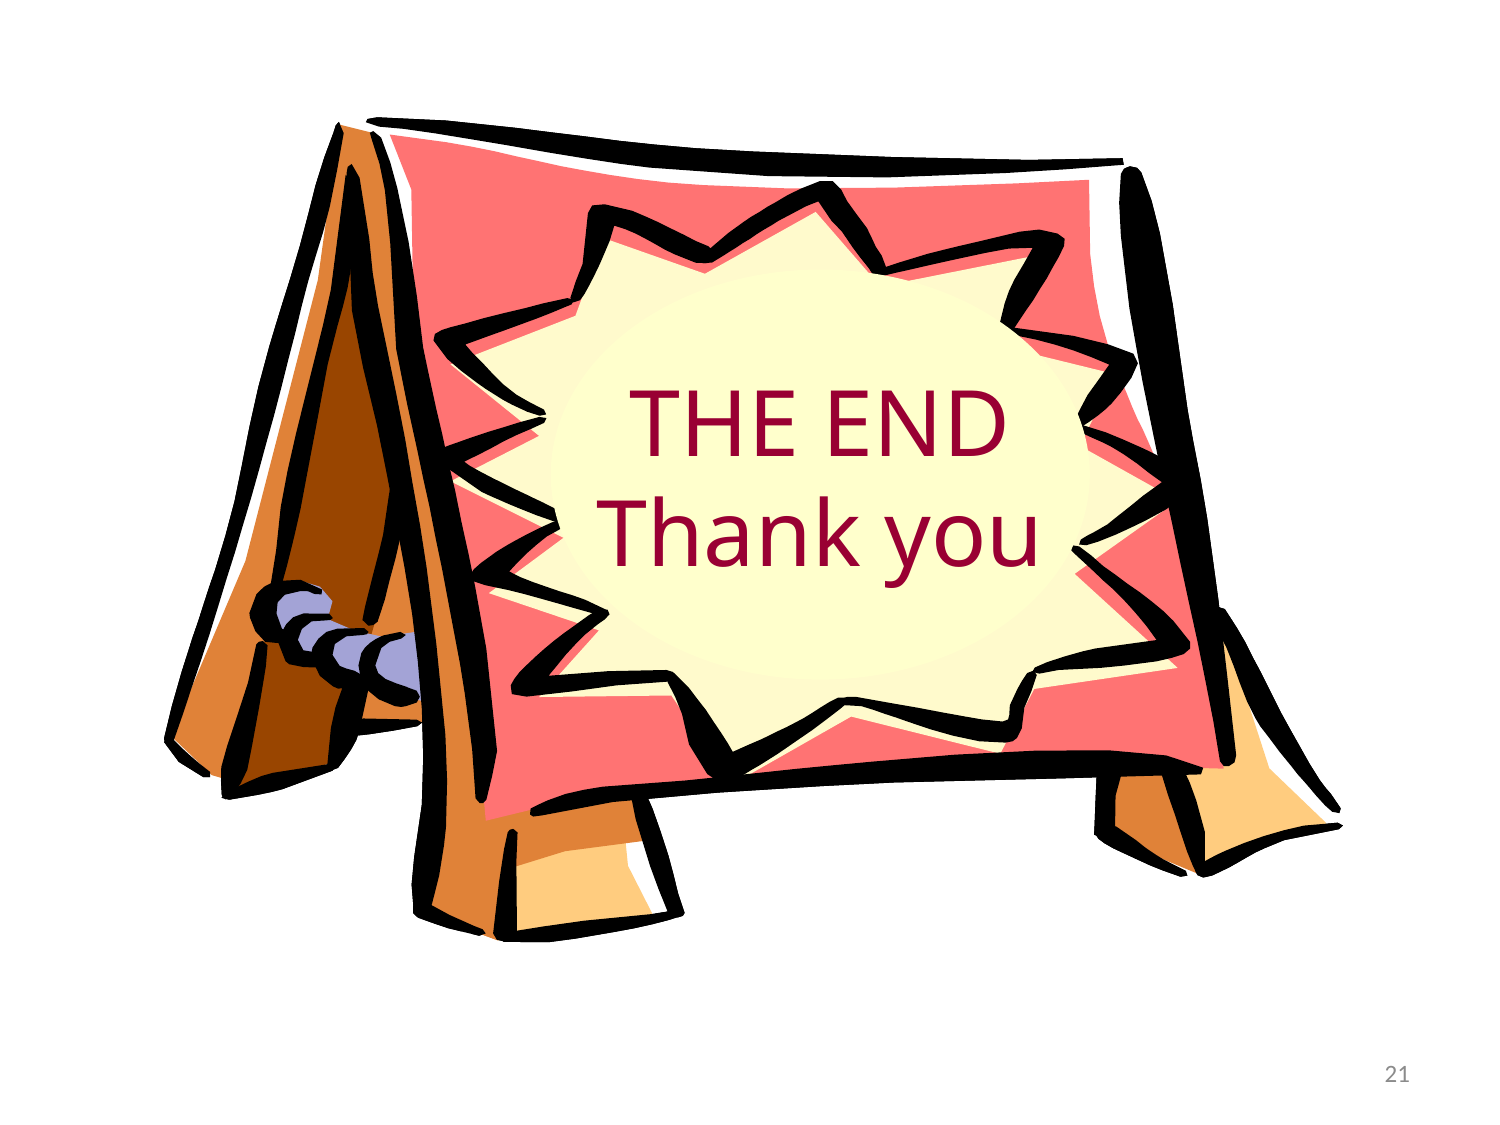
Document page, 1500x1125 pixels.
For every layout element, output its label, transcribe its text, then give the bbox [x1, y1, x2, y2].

picture [163, 116, 1348, 946]
slide_number 21 [1074, 1042, 1425, 1103]
